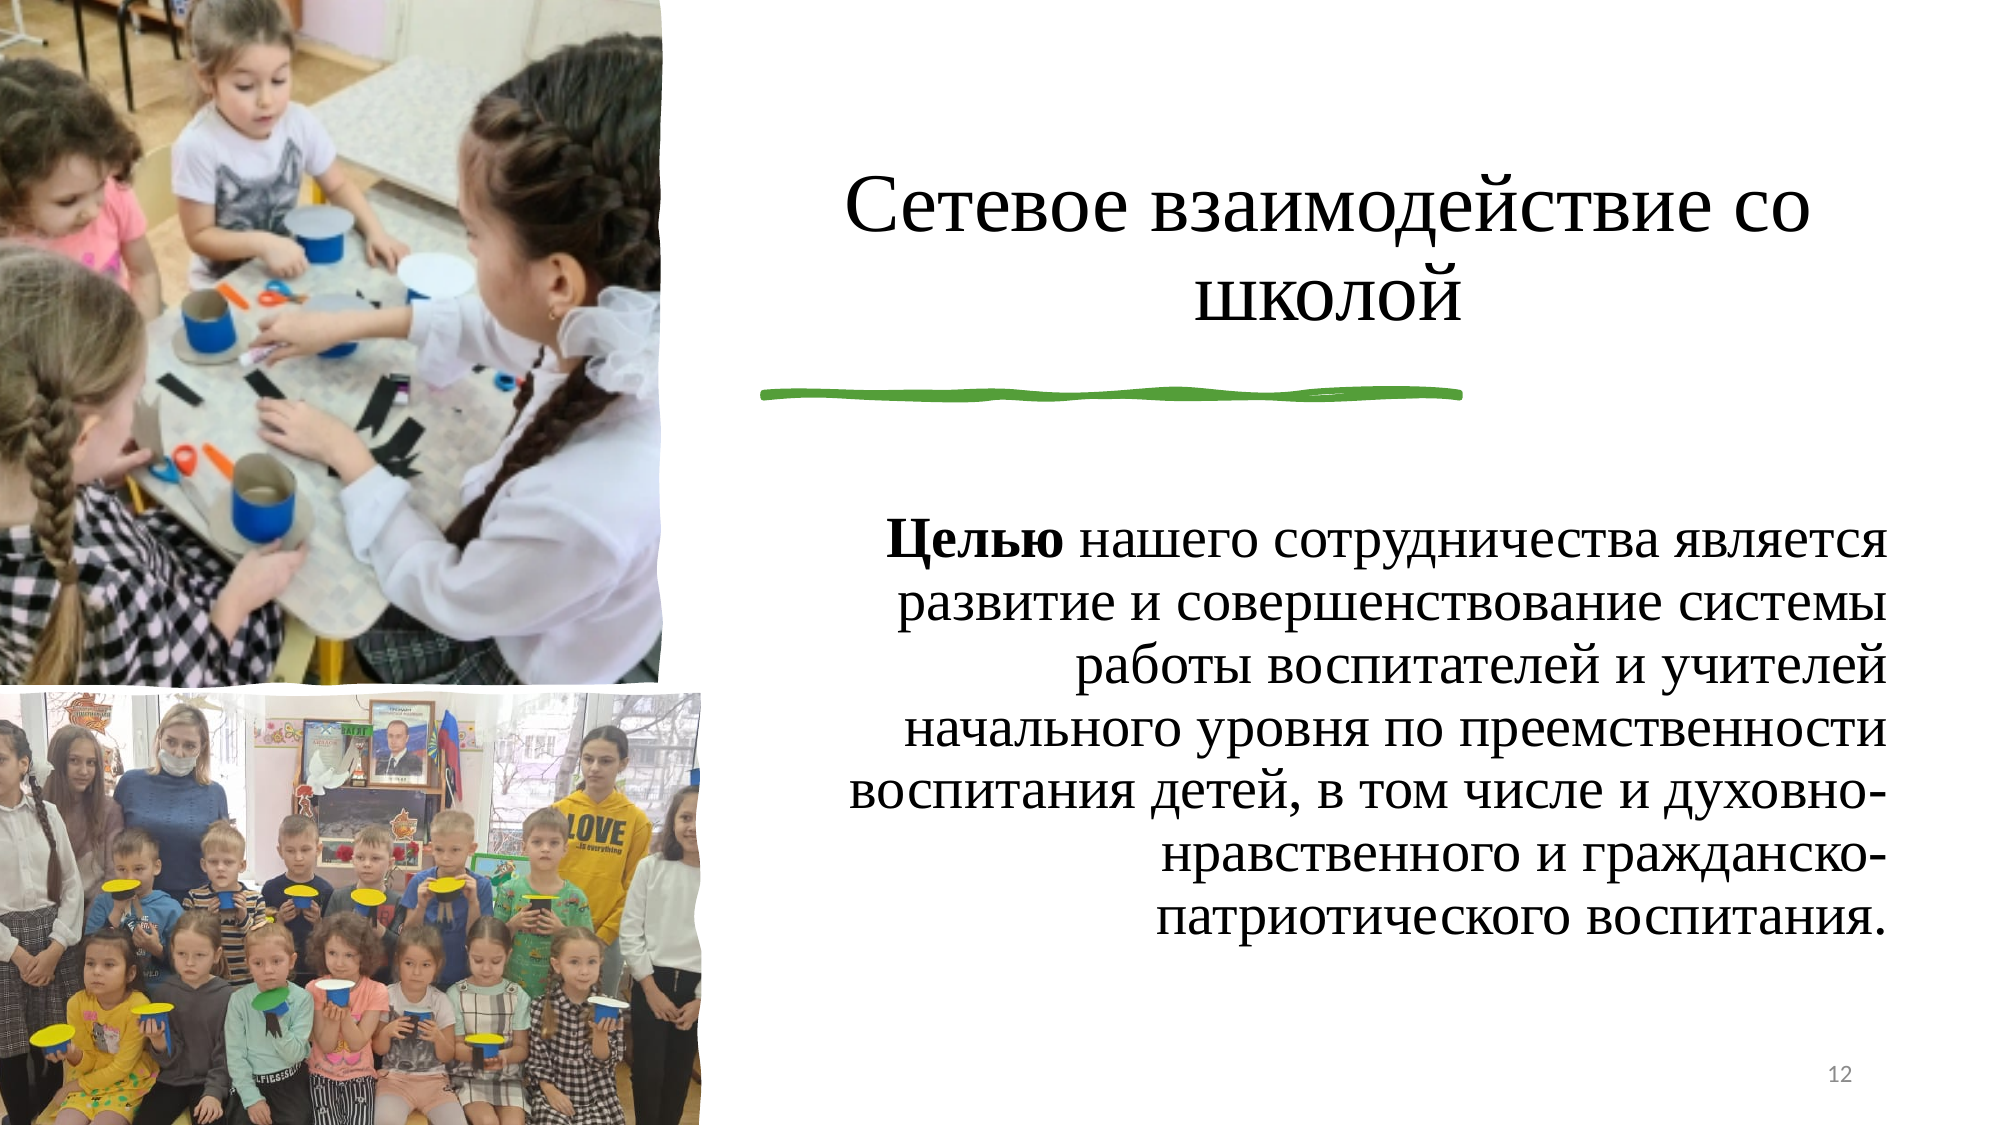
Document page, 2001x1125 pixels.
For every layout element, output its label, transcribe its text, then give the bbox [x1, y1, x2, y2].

title Сетевое взаимодействие со школой [763, 105, 1895, 347]
list Целью нашего сотрудничества является развитие и совершенствование системы работы воспитателей и учителей начального уровня по преемственности воспитания детей, в том числе и духовно-нравственного и гражданско-патриотического воспитания. [772, 499, 1904, 1072]
picture [0, 0, 663, 688]
slide_number 12 [1417, 1042, 1868, 1103]
picture [0, 691, 702, 1125]
